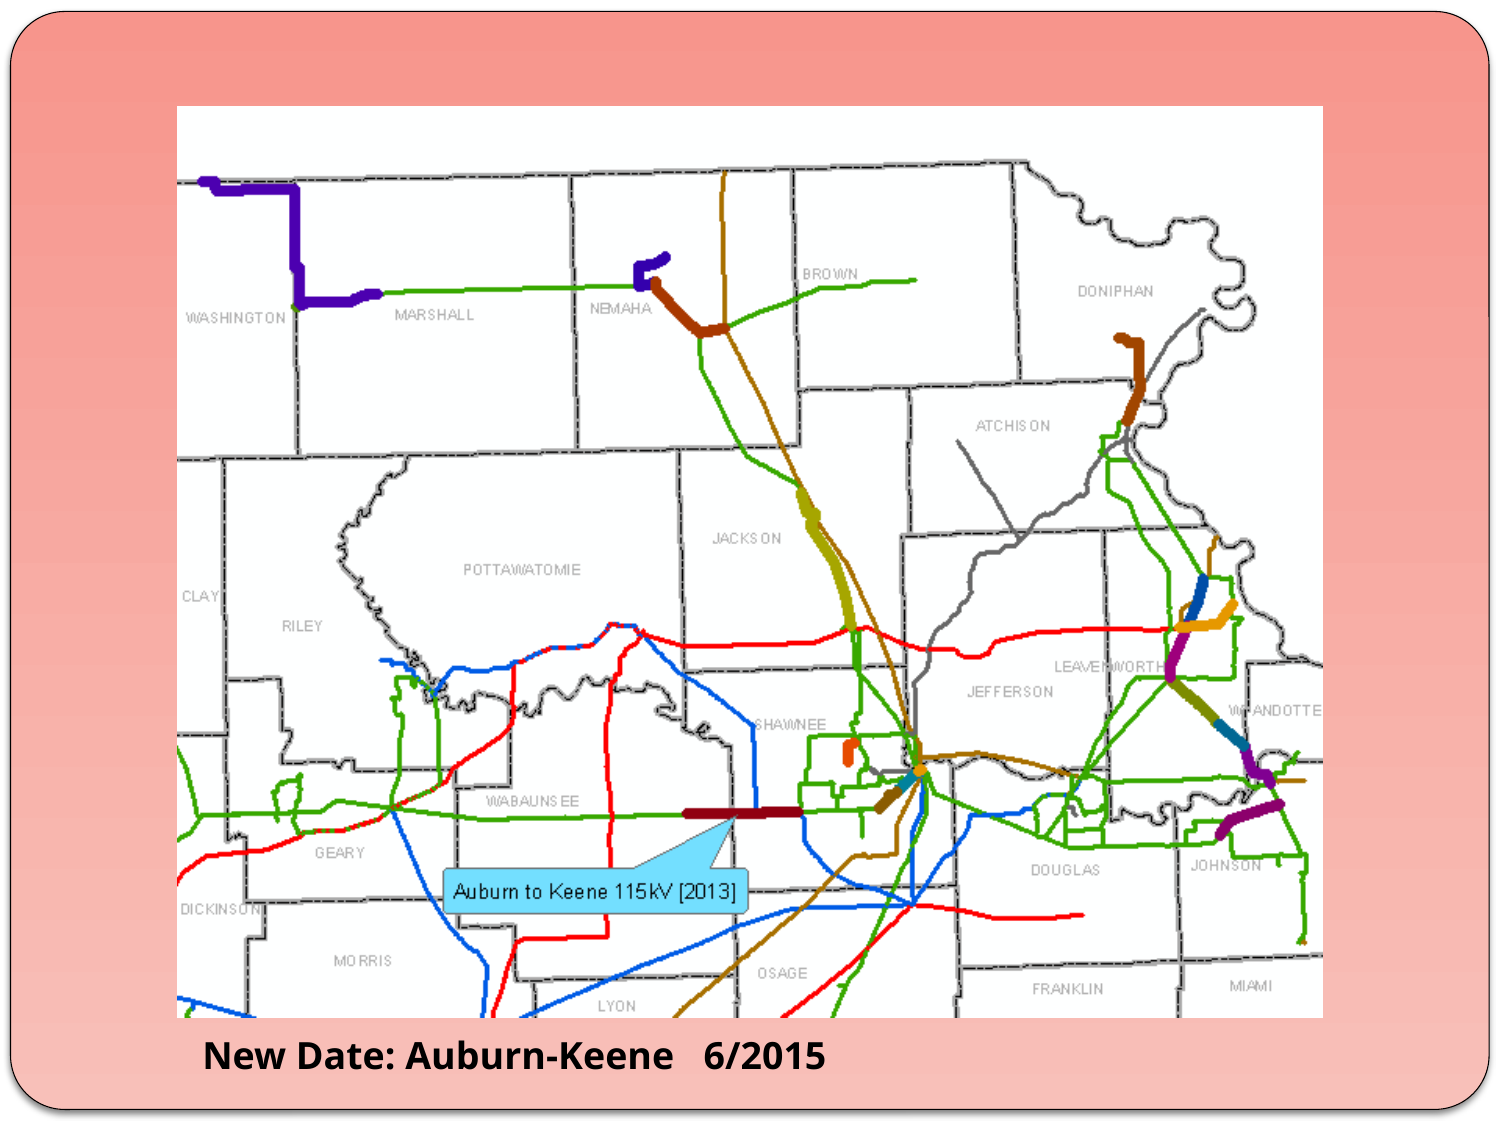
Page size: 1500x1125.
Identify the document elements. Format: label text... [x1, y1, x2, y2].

text_box New Date: Auburn-Keene 6/2015 [187, 1028, 900, 1085]
picture [177, 106, 1323, 1019]
